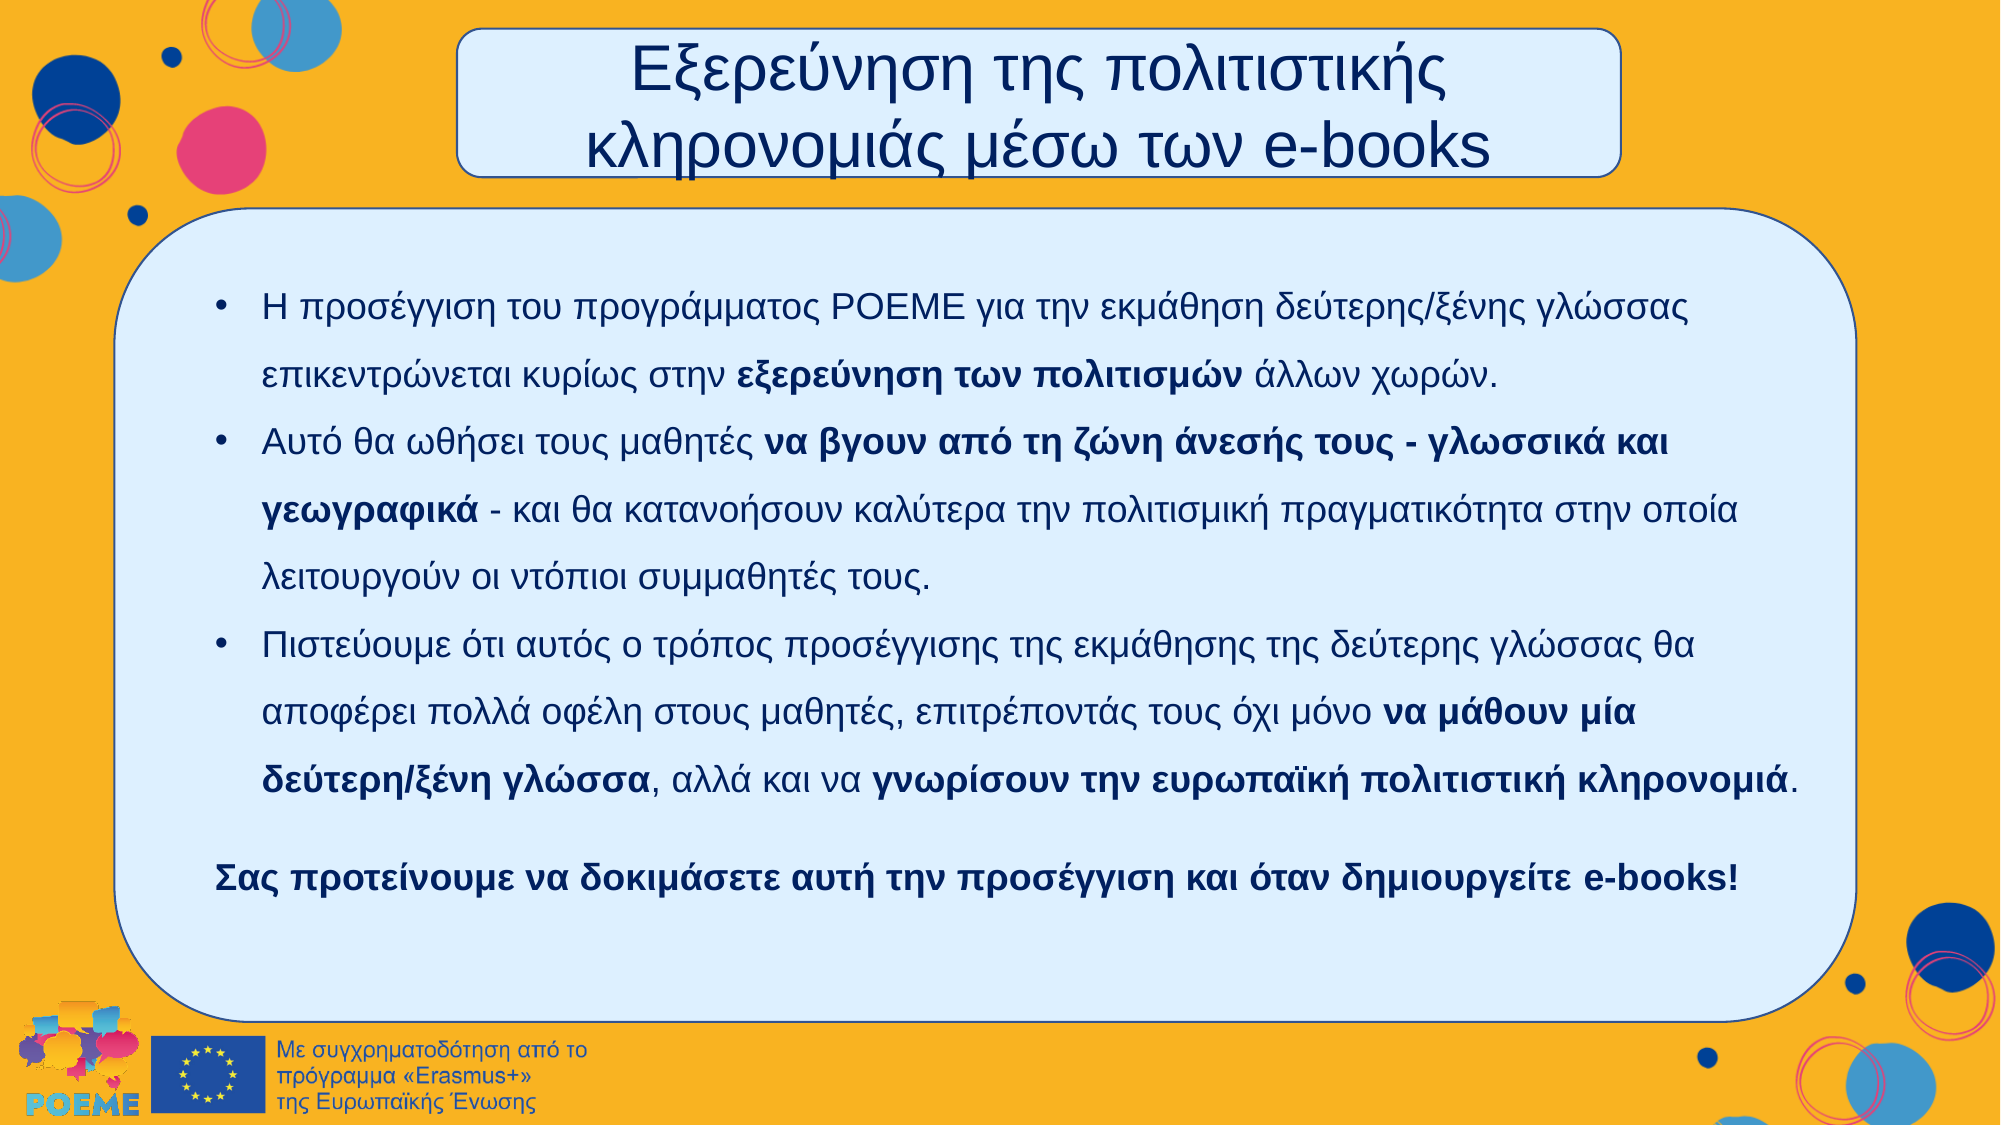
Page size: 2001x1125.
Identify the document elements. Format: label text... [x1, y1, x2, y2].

text_box Η προσέγγιση του προγράμματος POEME για την εκμάθηση δεύτερης/ξένης γλώσσας επικεντρώνεται κυρίως στην εξερεύνηση των πολιτισμών άλλων χωρών. Αυτό θα ωθήσει τους μαθητές να βγουν από τη ζώνη άνεσής τους - γλωσσικά και γεωγραφικά - και θα κατανοήσουν καλύτερα την πολιτισμική πραγματικότητα στην οποία λειτουργούν οι ντόπιοι συμμαθητές τους. Πιστεύουμε ότι αυτός ο τρόπος προσέγγισης της εκμάθησης της δεύτερης γλώσσας θα αποφέρει πολλά οφέλη στους μαθητές, επιτρέποντάς τους όχι μόνο να μάθουν μία δεύτερη/ξένη γλώσσα, αλλά και να γνωρίσουν την ευρωπαϊκή πολιτιστική κληρονομιά. [199, 252, 1832, 808]
text_box Σας προτείνουμε να δοκιμάσετε αυτή την προσέγγιση και όταν δημιουργείτε e-books! [200, 845, 1803, 905]
text_box Εξερεύνηση της πολιτιστικής κληρονομιάς μέσω των e-books [455, 27, 1622, 179]
picture [0, 0, 2001, 1125]
text_box [113, 207, 1858, 1023]
